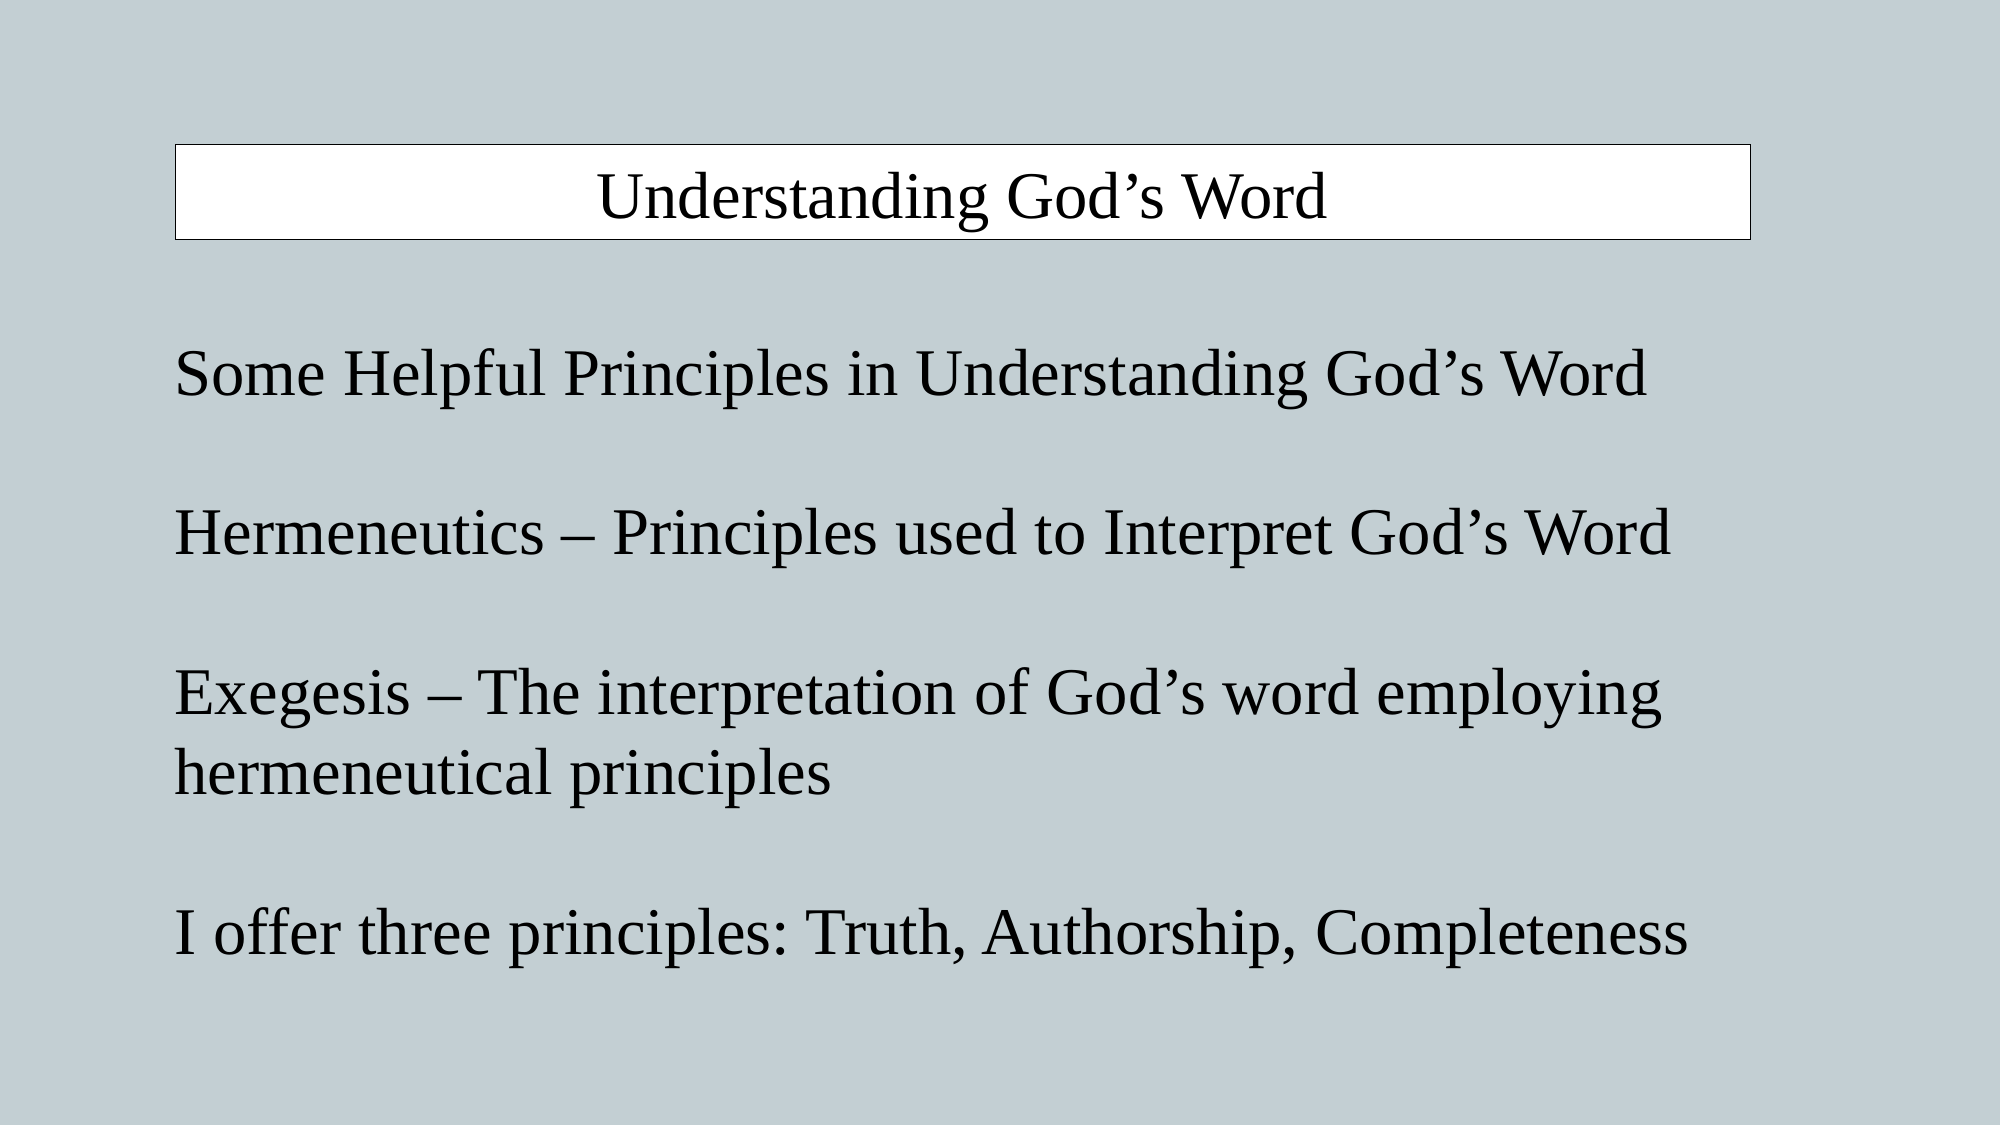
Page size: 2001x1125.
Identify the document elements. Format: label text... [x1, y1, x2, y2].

text_box Understanding God’s Word [175, 144, 1751, 240]
text_box Some Helpful Principles in Understanding God’s Word Hermeneutics – Principles used to Interpret God’s Word Exegesis – The interpretation of God’s word employing hermeneutical principles I offer three principles: Truth, Authorship, Completeness [131, 320, 1804, 976]
